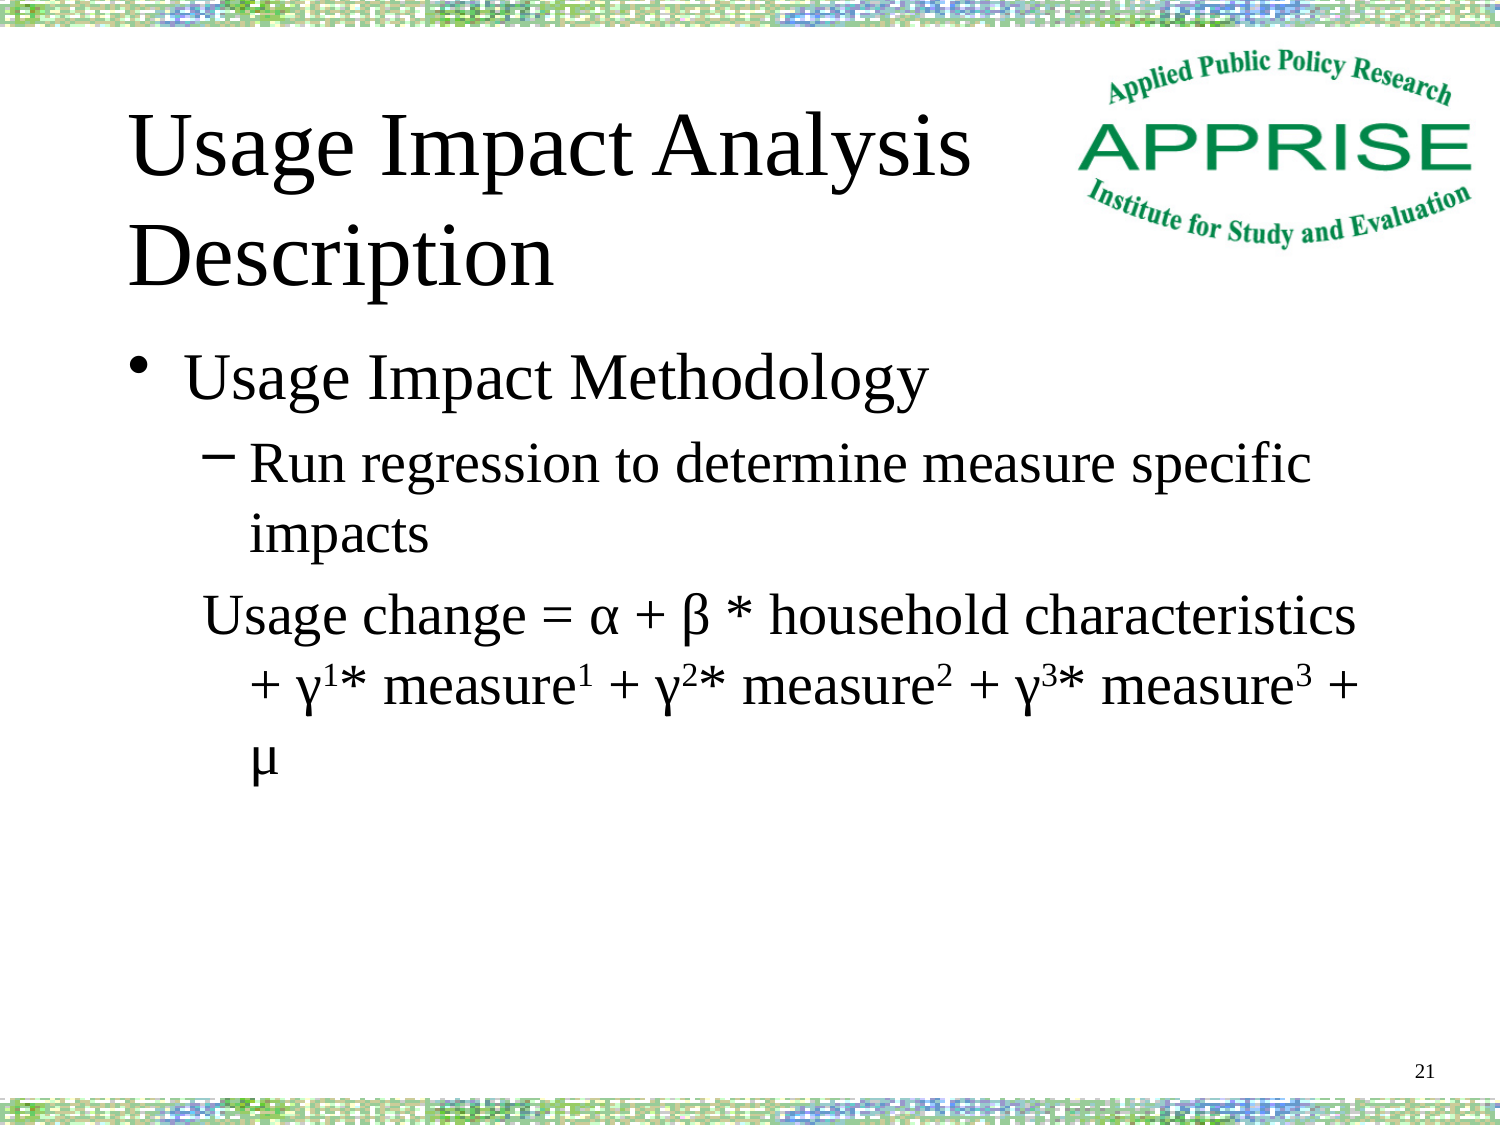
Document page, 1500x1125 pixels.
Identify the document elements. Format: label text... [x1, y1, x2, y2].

picture [0, 0, 1500, 276]
list Usage Impact Methodology Run regression to determine measure specific impacts Usage change = α + β * household characteristics + γ1* measure1 + γ2* measure2 + γ3* measure3 + μ [112, 324, 1388, 1000]
title Usage Impact Analysis Description [112, 99, 1388, 288]
picture [0, 1098, 1500, 1125]
text_box 21 [1399, 1050, 1463, 1090]
